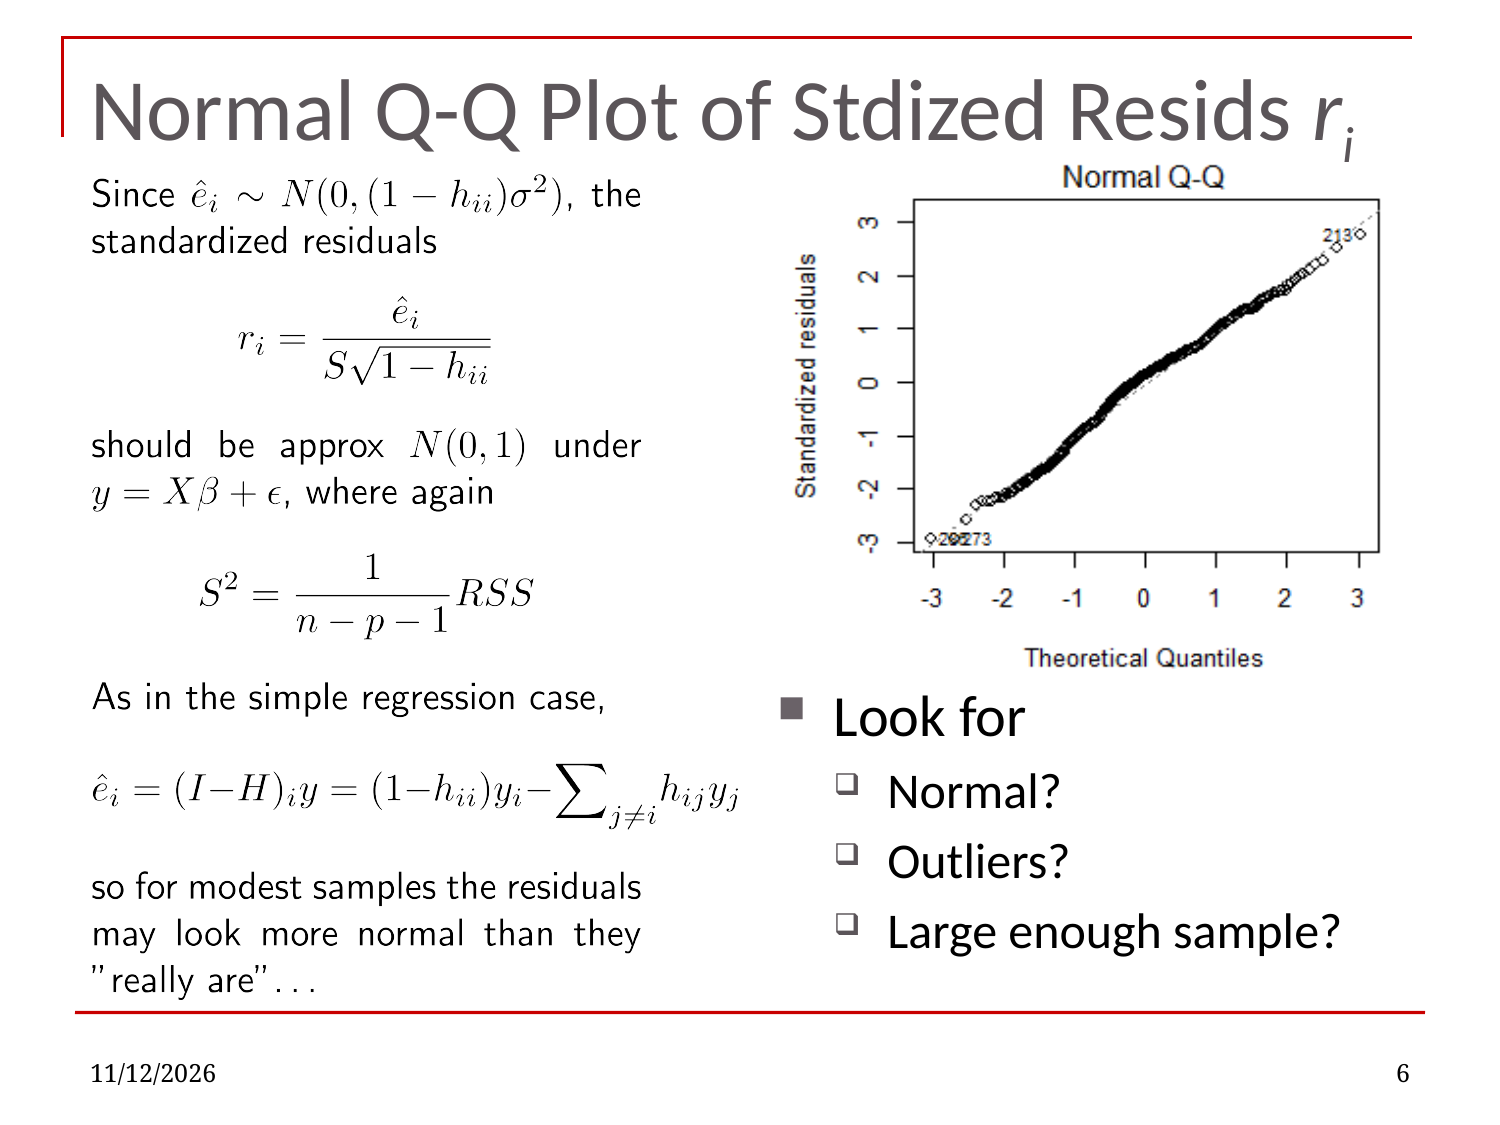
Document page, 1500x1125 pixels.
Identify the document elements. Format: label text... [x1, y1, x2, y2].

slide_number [75, 1024, 425, 1100]
list Look for Normal? Outliers? Large enough sample? [762, 262, 1425, 1006]
picture [769, 77, 1445, 729]
title Normal Q-Q Plot of Stdized Resids ri [75, 45, 1425, 233]
picture [92, 174, 738, 1001]
slide_number 6 [1074, 1024, 1425, 1100]
